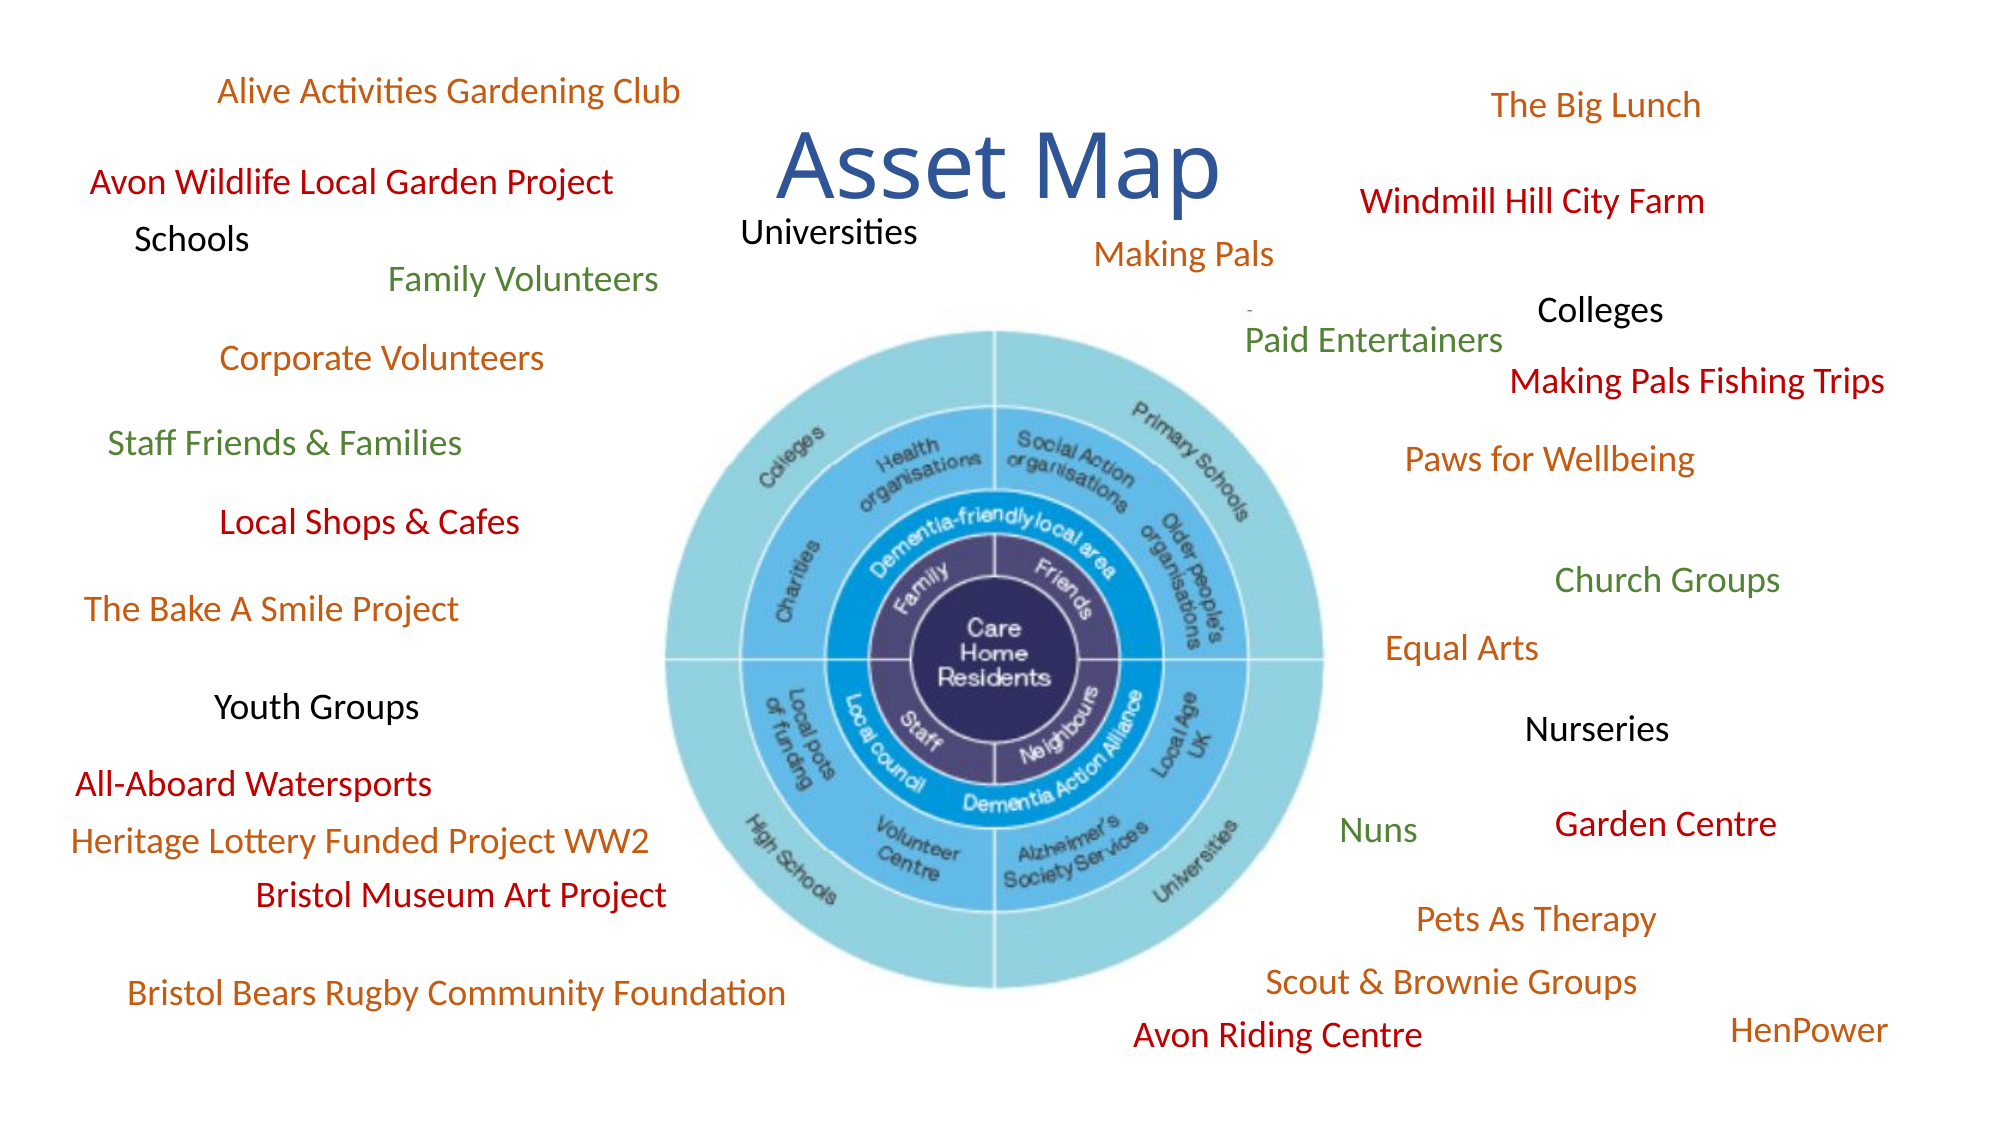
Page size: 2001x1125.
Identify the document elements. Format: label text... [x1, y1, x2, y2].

text_box Nuns [1384, 797, 1746, 858]
text_box Nurseries [1510, 696, 1901, 797]
text_box Windmill Hill City Farm [1345, 168, 1767, 229]
text_box Schools [119, 206, 265, 267]
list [616, 310, 1384, 1003]
text_box All-Aboard Watersports [60, 751, 482, 808]
text_box Paws for Wellbeing [1390, 426, 1812, 486]
text_box Alive Activities Gardening Club [202, 58, 697, 119]
title Asset Map [137, 59, 1863, 278]
text_box Family Volunteers [373, 246, 795, 307]
text_box Heritage Lottery Funded Project WW2 [56, 808, 616, 869]
text_box The Big Lunch [1476, 73, 1885, 133]
text_box Paid Entertainers [1230, 307, 1652, 368]
text_box Colleges [1522, 277, 1679, 337]
text_box Pets As Therapy [1401, 886, 1823, 947]
text_box Bristol Bears Rugby Community Foundation [112, 960, 803, 1021]
text_box Local Shops & Cafes [204, 489, 616, 549]
text_box HenPower [1715, 997, 1904, 1057]
text_box The Bake A Smile Project [69, 576, 478, 636]
text_box Garden Centre [1540, 791, 1962, 852]
text_box Corporate Volunteers [204, 325, 614, 386]
text_box Staff Friends & Families [93, 410, 515, 470]
text_box Making Pals [1078, 221, 1500, 281]
text_box Avon Riding Centre [1118, 1003, 1540, 1063]
text_box Equal Arts [1384, 615, 1555, 676]
text_box Youth Groups [199, 674, 548, 735]
text_box Making Pals Fishing Trips [1494, 348, 1916, 408]
text_box Bristol Museum Art Project [240, 869, 616, 923]
text_box Church Groups [1540, 547, 1962, 608]
text_box Avon Wildlife Local Garden Project [74, 149, 673, 210]
text_box Scout & Brownie Groups [1250, 949, 1672, 1010]
text_box Universities [725, 199, 934, 259]
